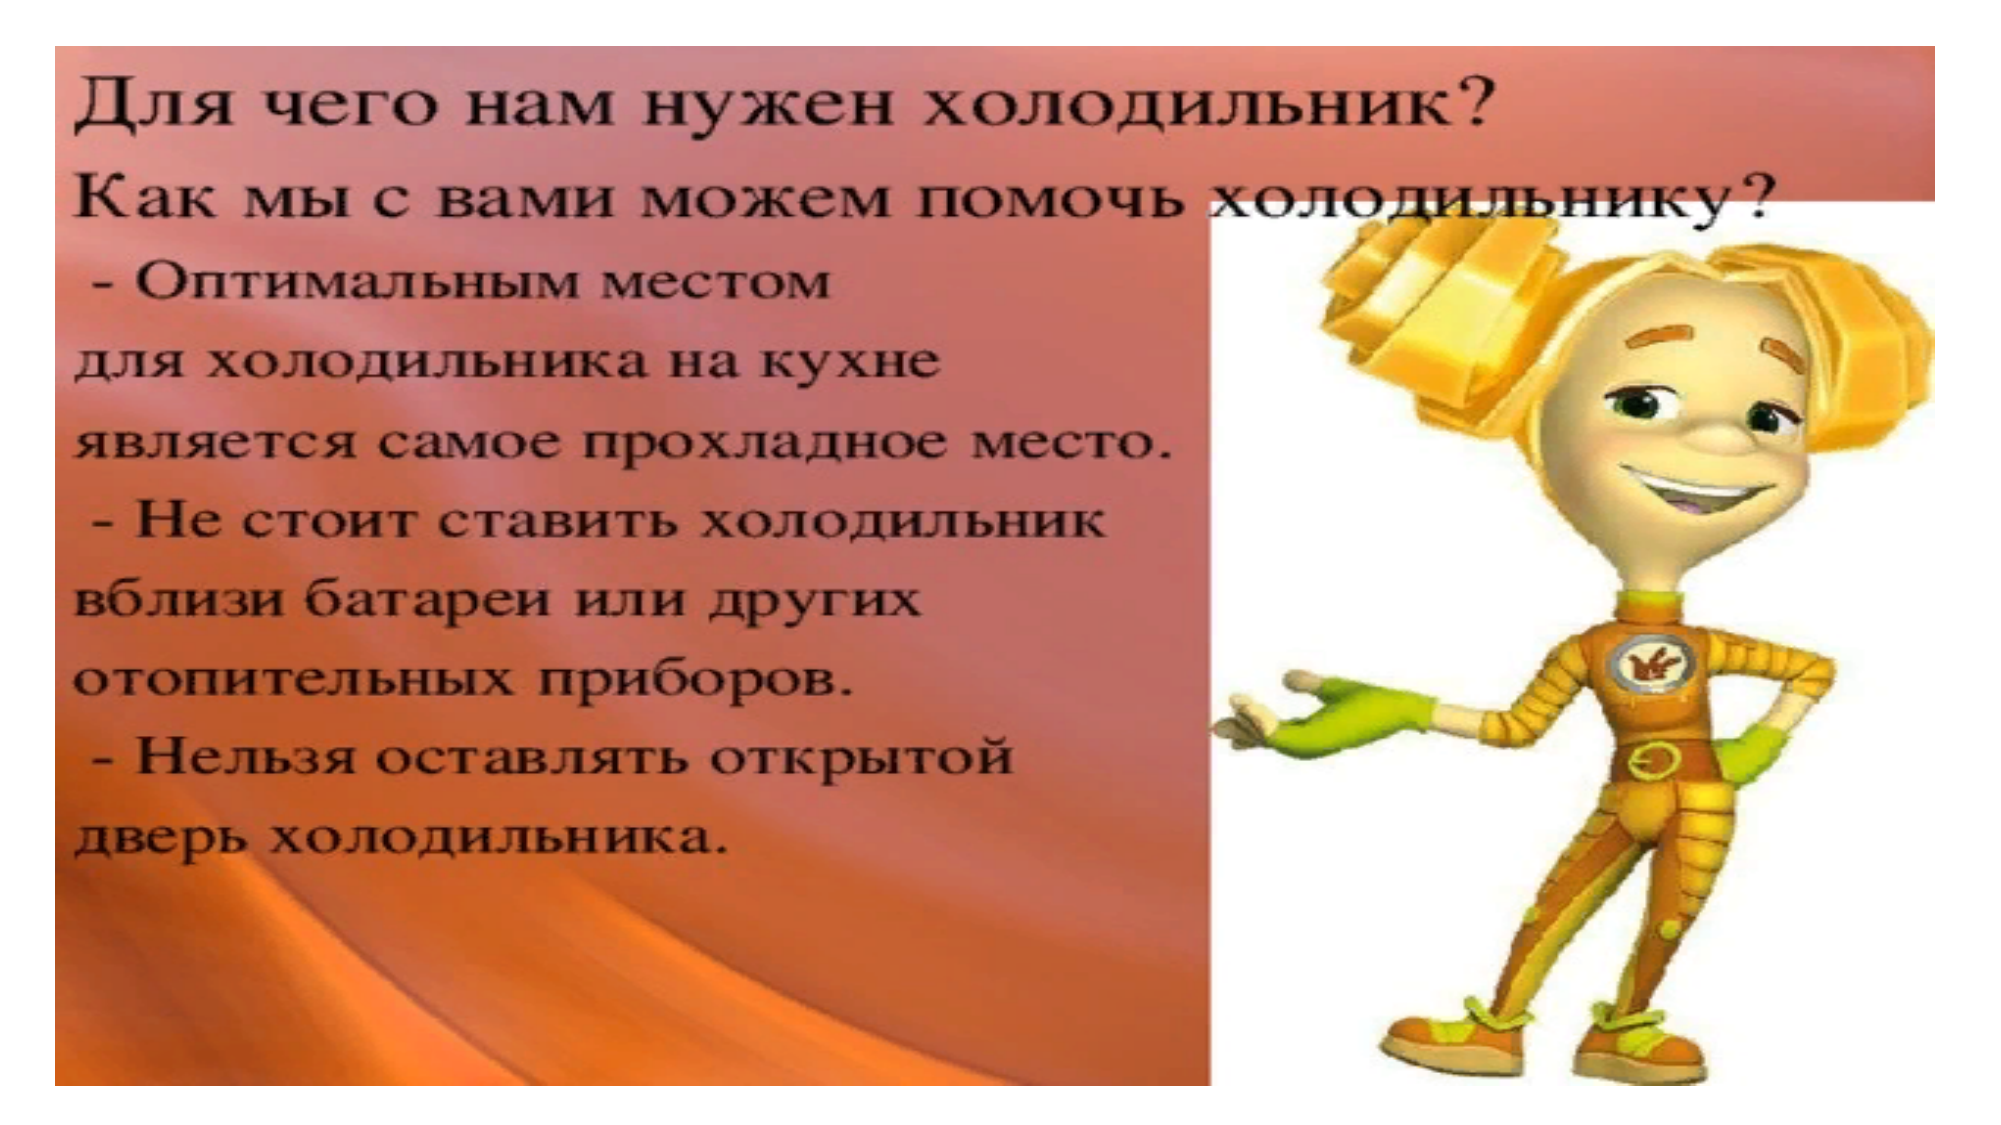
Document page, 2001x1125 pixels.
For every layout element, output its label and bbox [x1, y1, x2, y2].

picture [55, 46, 1935, 1086]
